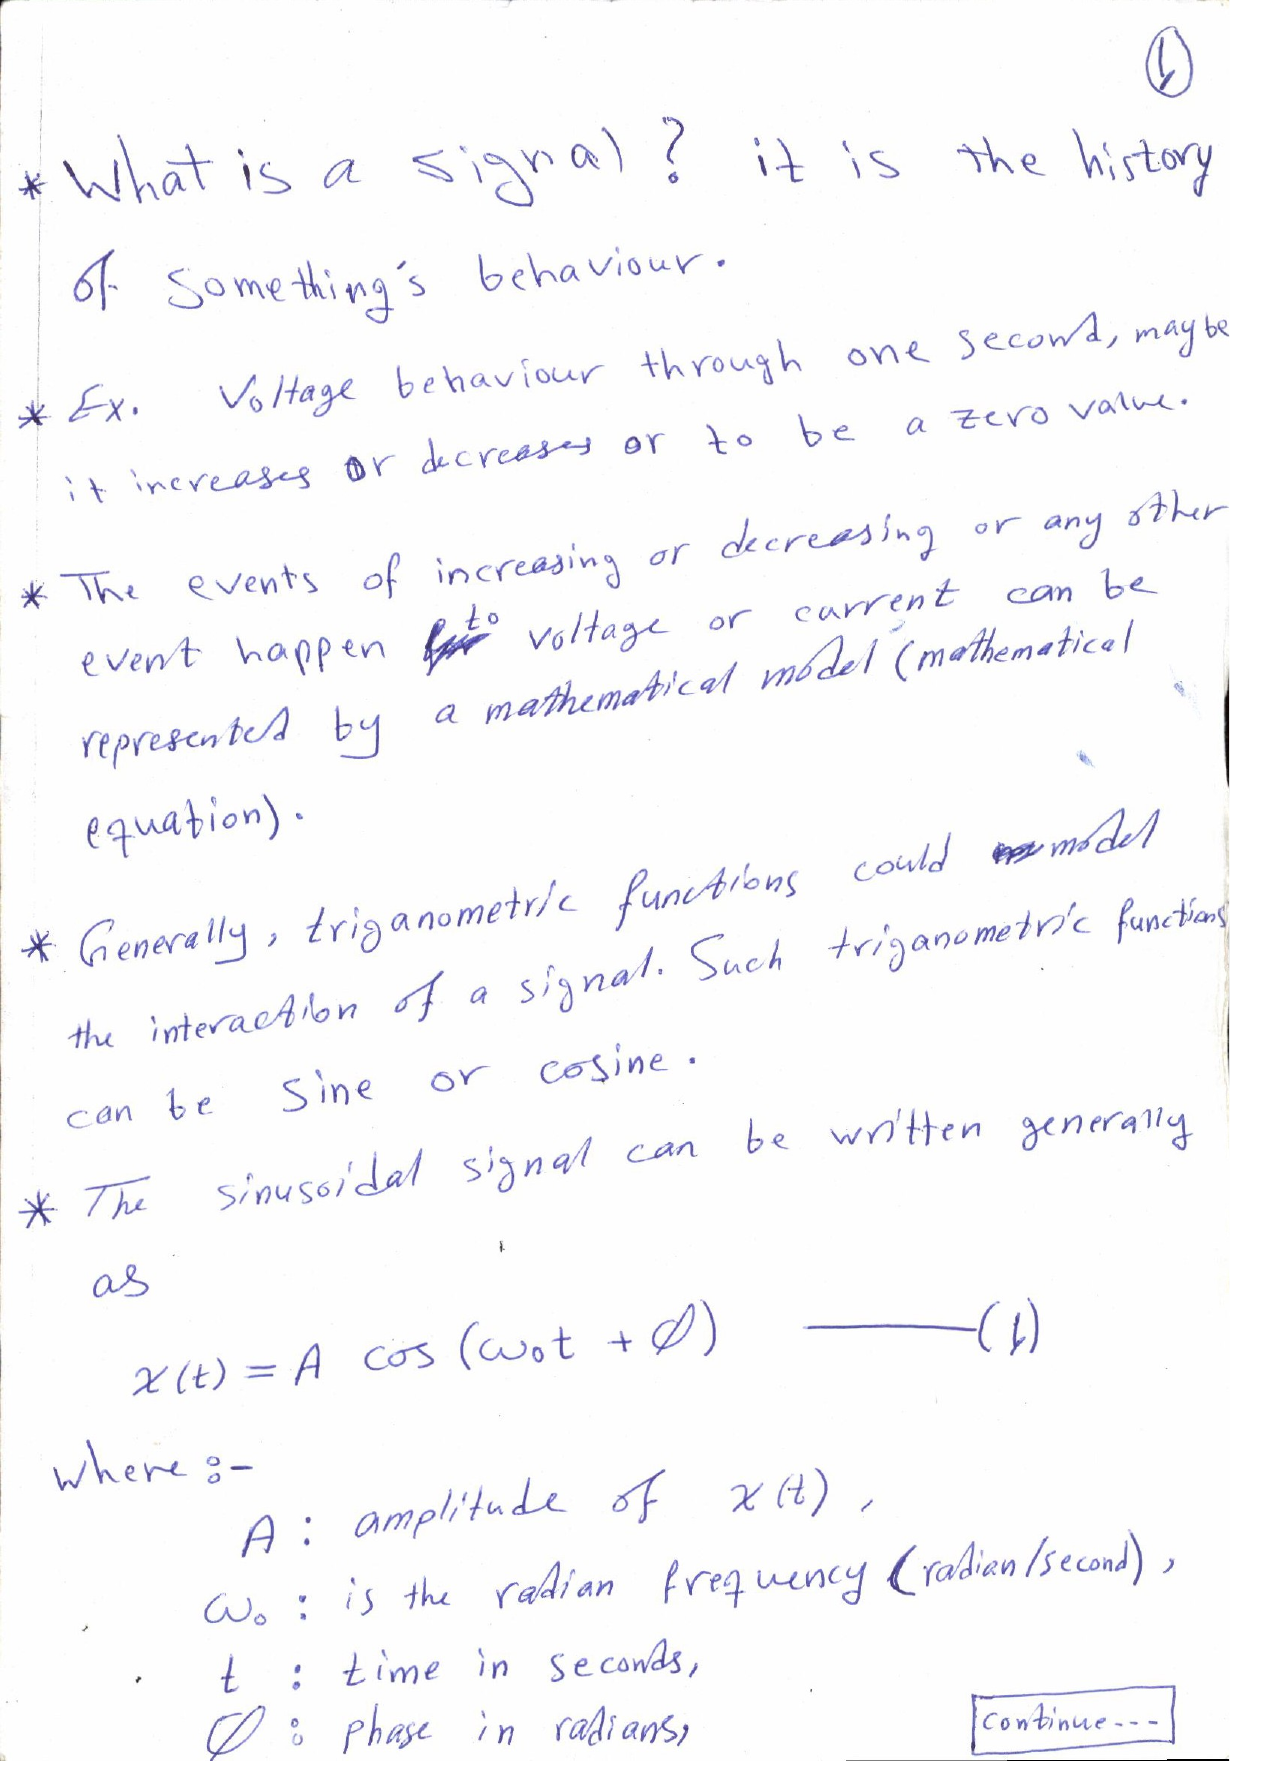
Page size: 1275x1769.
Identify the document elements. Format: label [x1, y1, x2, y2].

text_box [0, 0, 1230, 1761]
